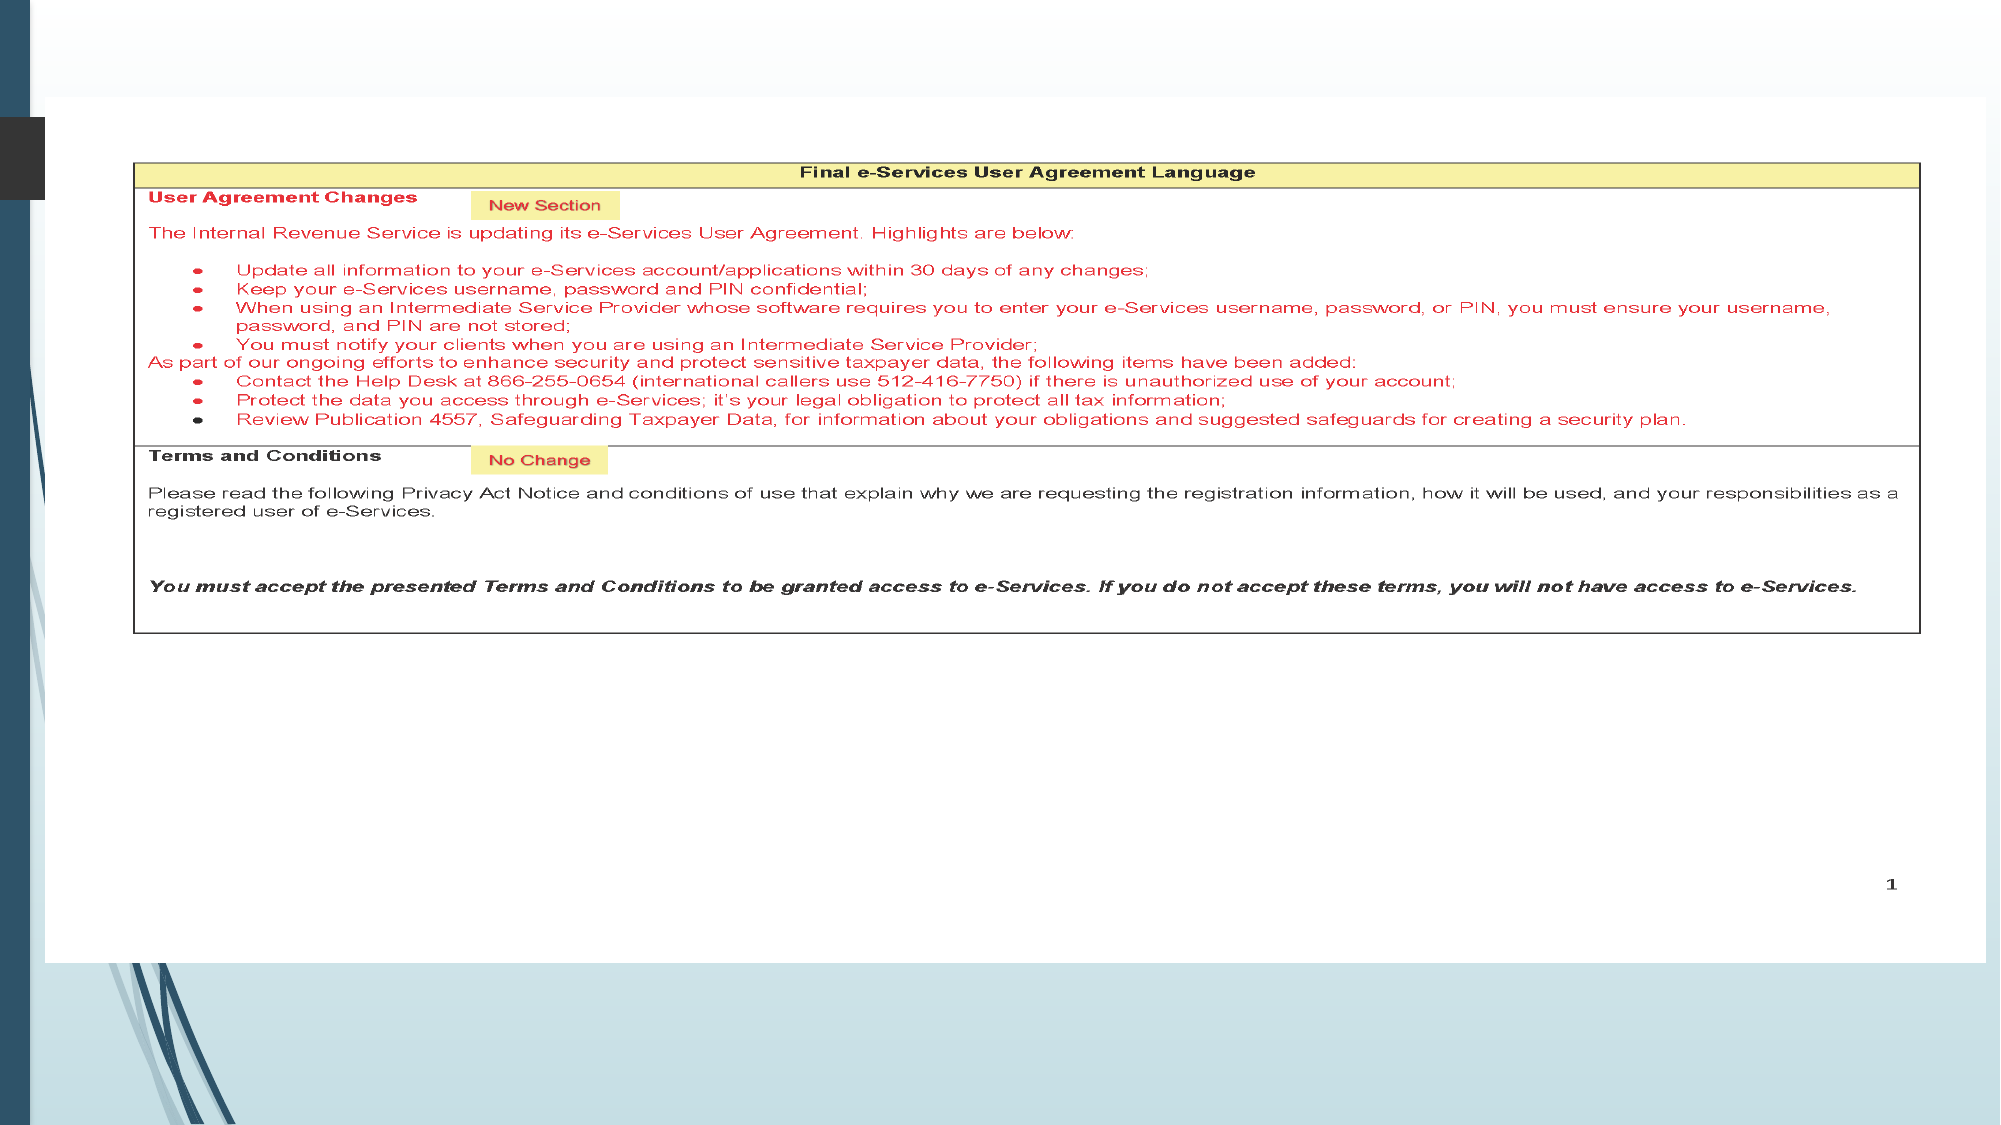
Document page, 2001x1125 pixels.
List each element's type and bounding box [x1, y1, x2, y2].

picture [45, 97, 1986, 963]
